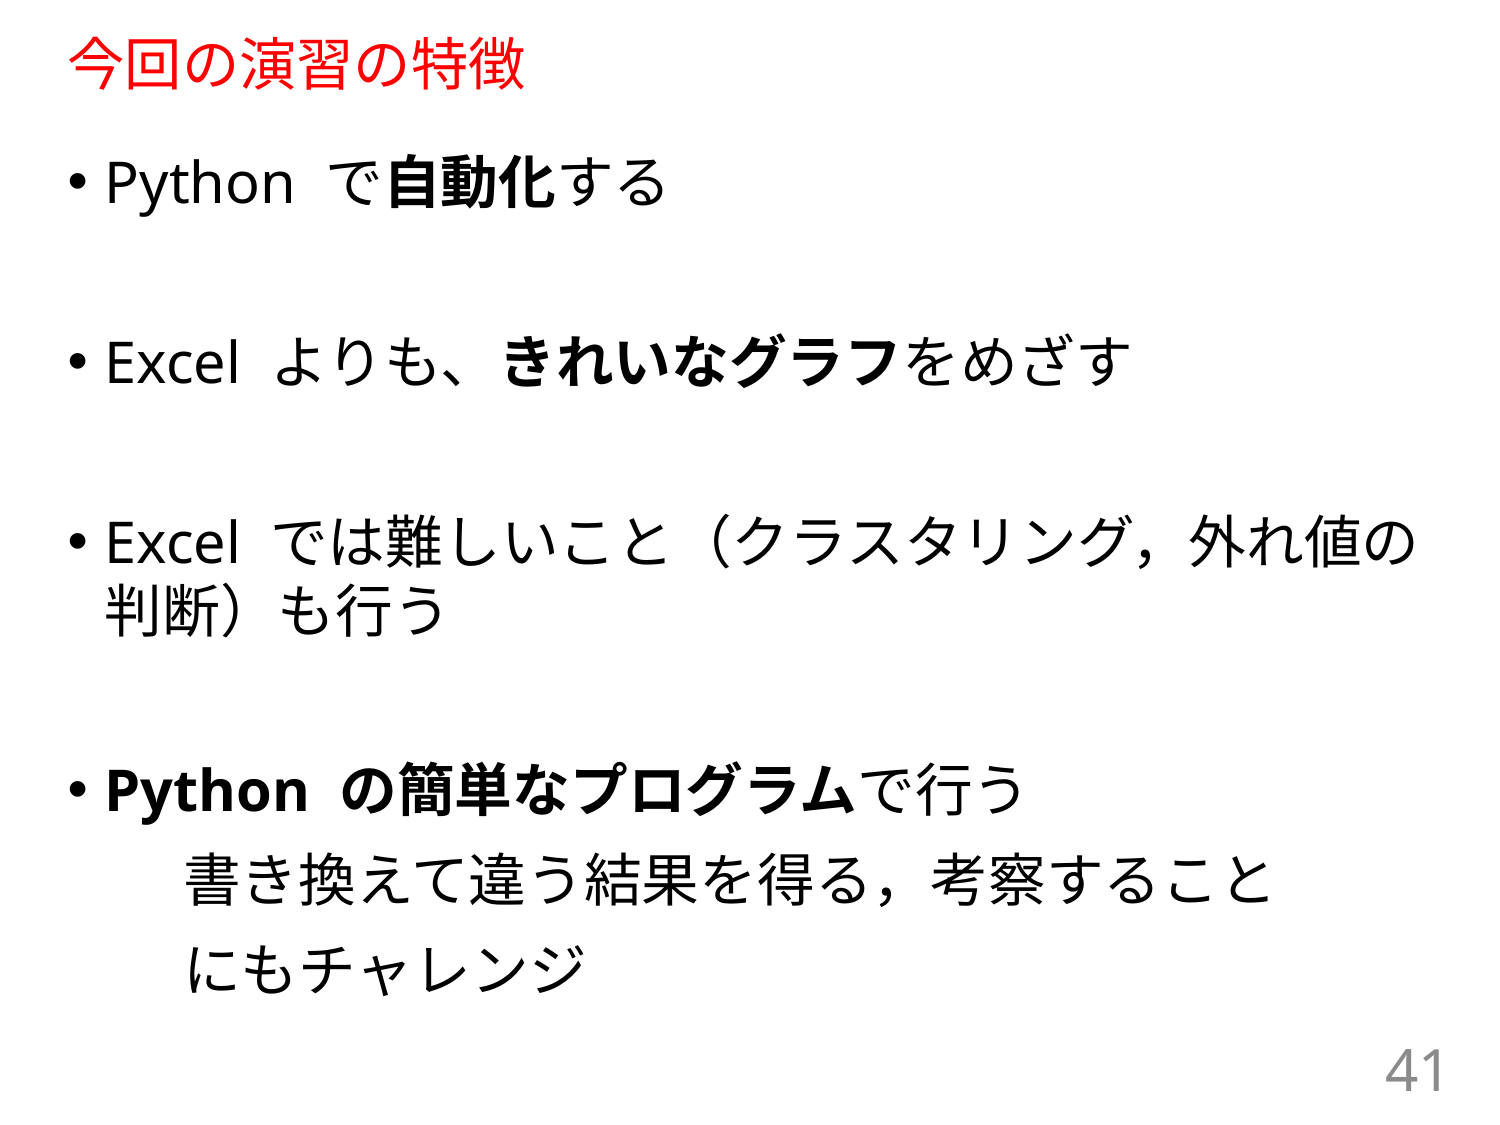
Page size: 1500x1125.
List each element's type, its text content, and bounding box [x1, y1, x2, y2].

list Python で自動化する Excel よりも、きれいなグラフをめざす Excel では難しいこと（クラスタリング，外れ値の判断）も行う Python の簡単なプログラムで行う 書き換えて違う結果を得る，考察すること にもチャレンジ [52, 138, 1441, 1014]
slide_number 41 [1129, 1042, 1467, 1103]
title 今回の演習の特徴 [52, 28, 1441, 106]
